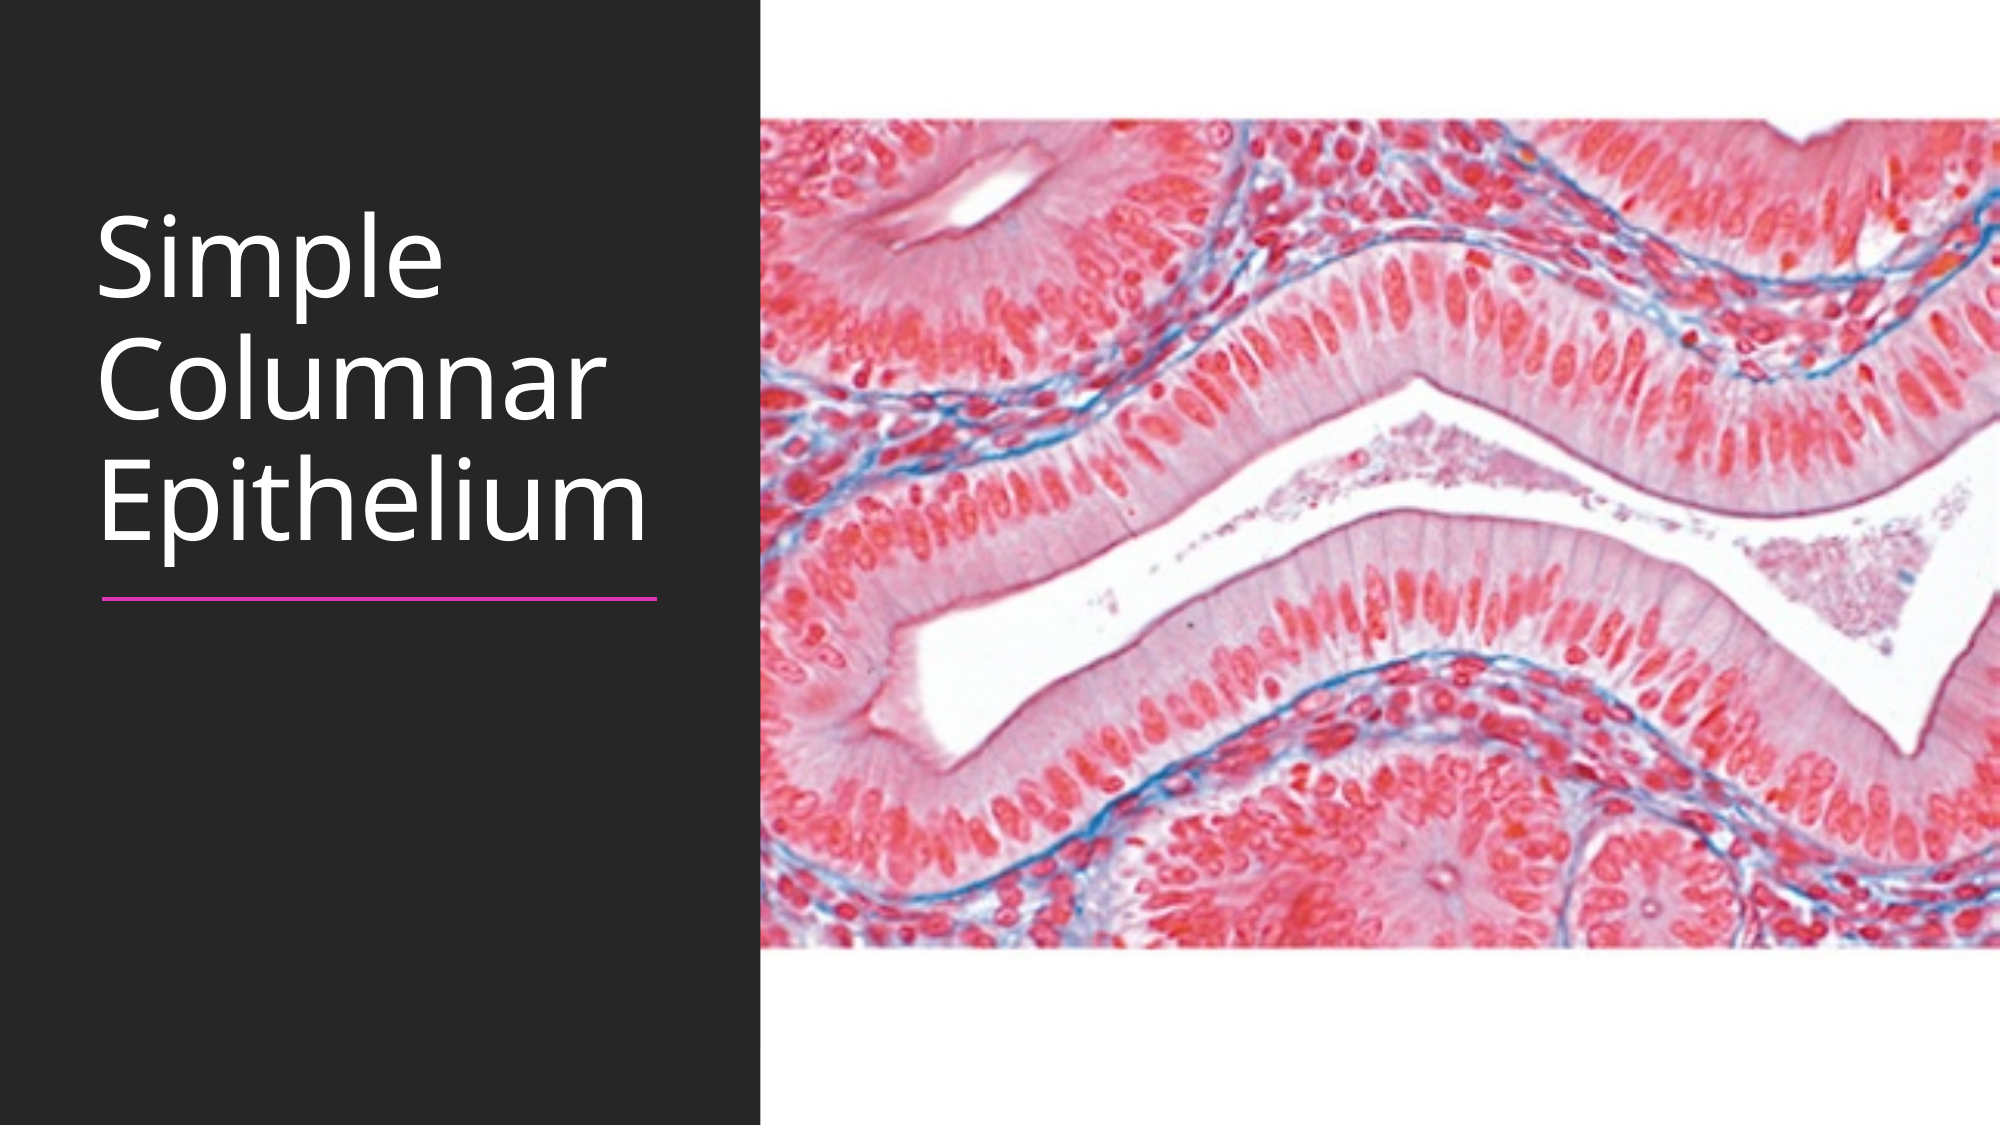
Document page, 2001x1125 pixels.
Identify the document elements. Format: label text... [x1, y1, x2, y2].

picture [759, 0, 2000, 1125]
text_box [0, 0, 758, 1125]
title Simple Columnar Epithelium [79, 104, 680, 573]
